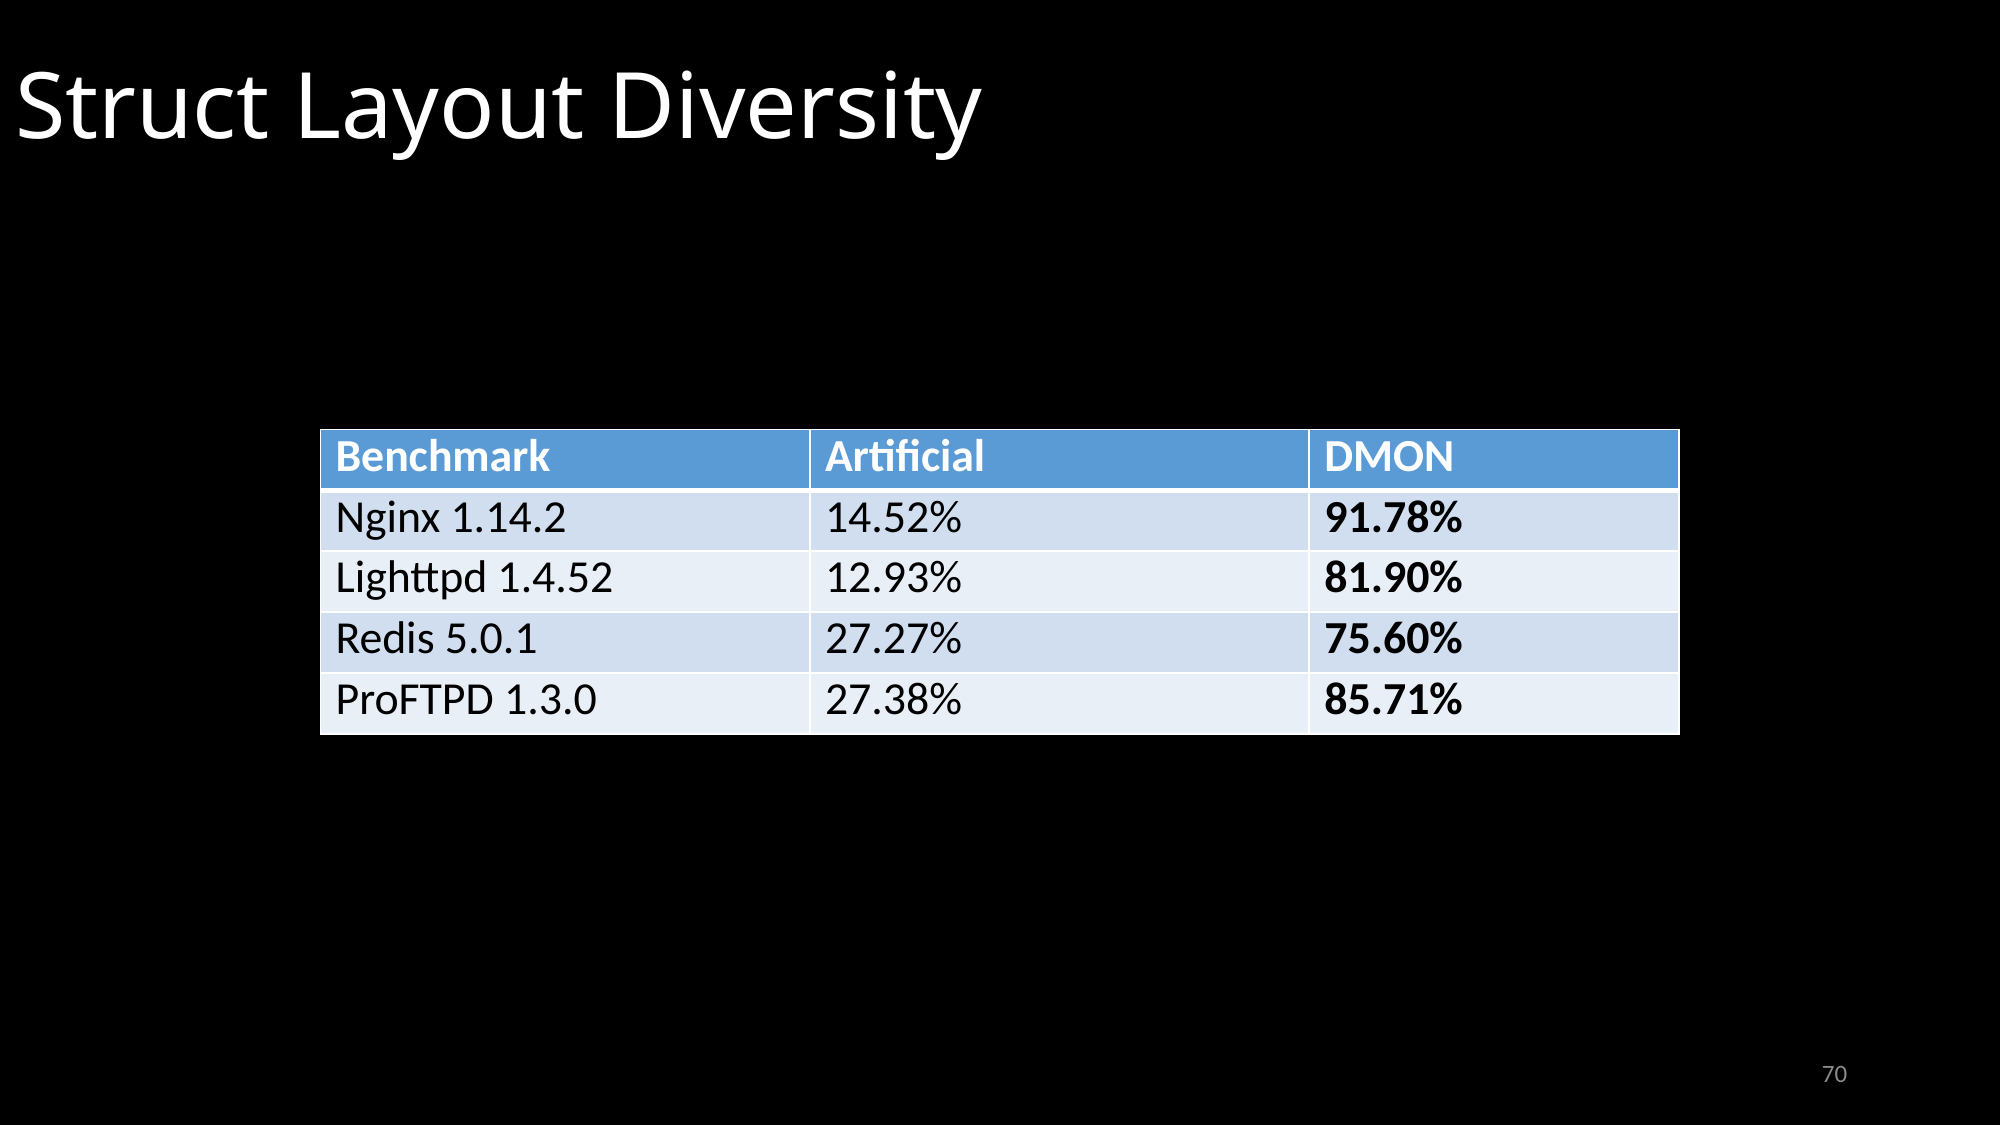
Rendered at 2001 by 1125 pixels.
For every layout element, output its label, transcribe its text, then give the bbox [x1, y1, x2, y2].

table_cell 27.27% [811, 613, 1308, 672]
table_cell 91.78% [1310, 493, 1678, 550]
table_cell 27.38% [811, 674, 1308, 733]
slide_number 70 [1412, 1042, 1863, 1103]
table_cell 81.90% [1310, 552, 1678, 611]
table_cell 75.60% [1310, 613, 1678, 672]
title Struct Layout Diversity [0, 0, 2000, 218]
table_header DMON [1310, 430, 1678, 488]
table_header Artificial [811, 430, 1308, 488]
table_header Benchmark [321, 430, 809, 488]
table_cell 14.52% [811, 493, 1308, 550]
table_cell Nginx 1.14.2 [321, 493, 809, 550]
table_cell Lighttpd 1.4.52 [321, 552, 809, 611]
table_cell 12.93% [811, 552, 1308, 611]
table_cell Redis 5.0.1 [321, 613, 809, 672]
table_cell 85.71% [1310, 674, 1678, 733]
table_cell ProFTPD 1.3.0 [321, 674, 809, 733]
